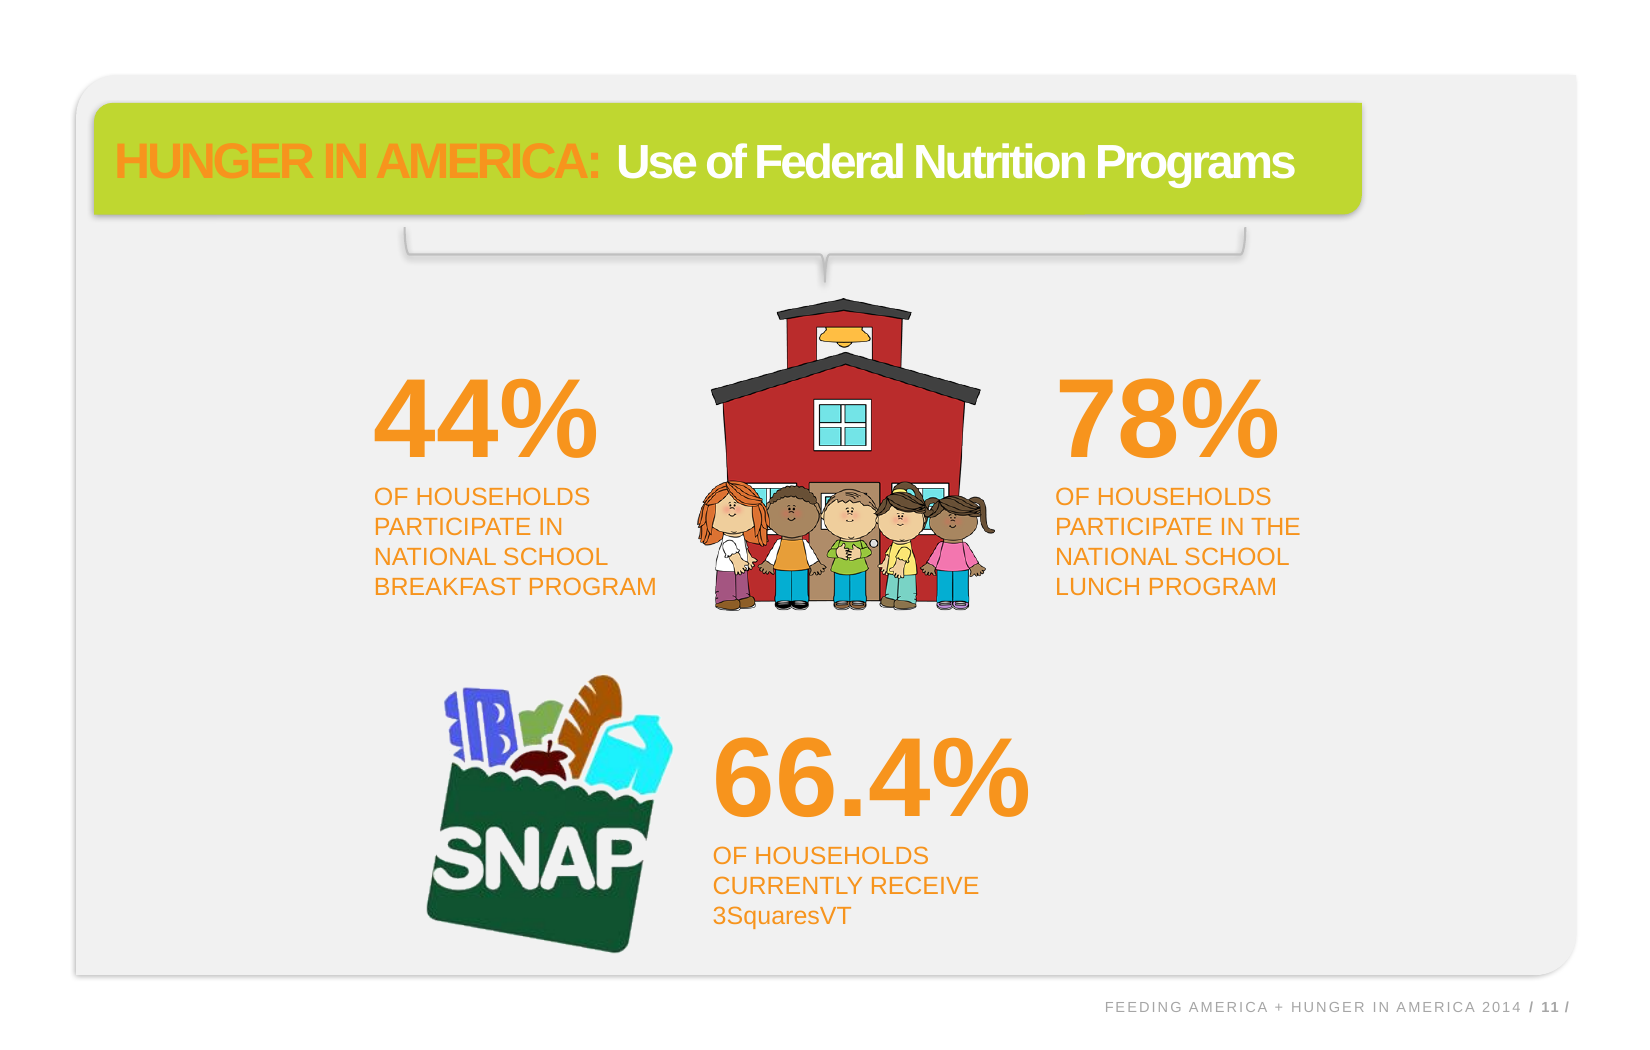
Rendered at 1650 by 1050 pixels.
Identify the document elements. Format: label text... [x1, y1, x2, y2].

picture [415, 662, 683, 963]
text_box 44% OF HOUSEHOLDS PARTICIPATE IN NATIONAL SCHOOL BREAKFAST PROGRAM [359, 338, 680, 608]
text_box [402, 227, 1248, 284]
picture [697, 297, 996, 611]
text_box HUNGER IN AMERICA: Use of Federal Nutrition Programs [93, 102, 1363, 216]
text_box 66.4% OF HOUSEHOLDS CURRENTLY RECEIVE 3SquaresVT [697, 697, 1064, 937]
text_box 78% OF HOUSEHOLDS PARTICIPATE IN THE NATIONAL SCHOOL LUNCH PROGRAM [1040, 338, 1340, 608]
